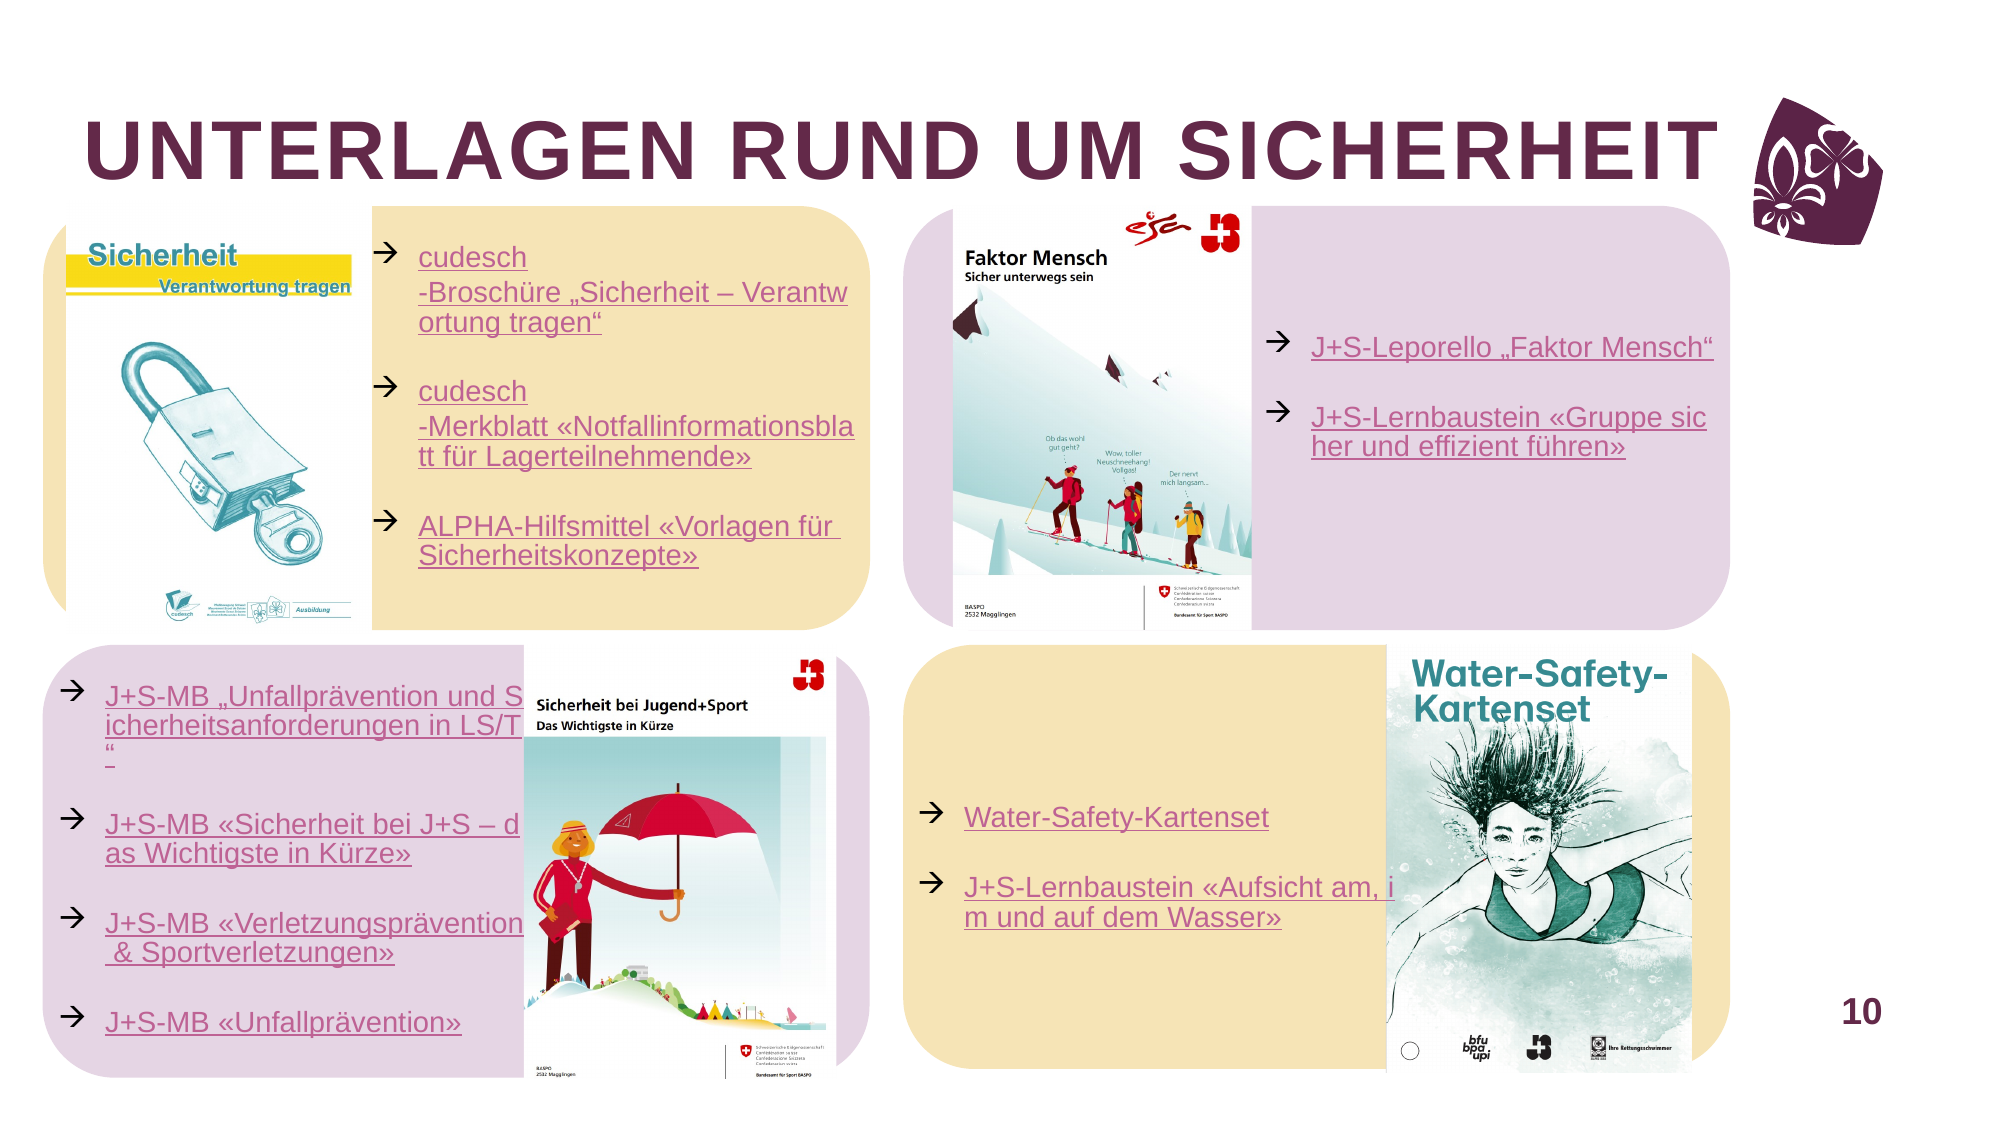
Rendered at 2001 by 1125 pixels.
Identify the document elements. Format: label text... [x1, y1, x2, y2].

title Unterlagen rund Um Sicherheit [66, 86, 1721, 206]
text_box cudesch-Broschüre „Sicherheit – Verantwortung tragen“ cudesch-Merkblatt «Notfallinformationsblatt für Lagerteilnehmende» ALPHA-Hilfsmittel «Vorlagen für Sicherheitskonzepte» [372, 238, 857, 484]
text_box [42, 644, 523, 1078]
text_box [968, 206, 1731, 631]
text_box Water-Safety-Kartenset J+S-Lernbaustein «Aufsicht am, im und auf dem Wasser» [917, 798, 1385, 939]
text_box [43, 224, 66, 612]
picture [523, 644, 837, 1079]
text_box J+S-MB „Unfallprävention und Sicherheitsanforderungen in LS/T“ J+S-MB «Sicherheit bei J+S – das Wichtigste in Kürze» J+S-MB «Verletzungsprävention & Sportverletzungen» J+S-MB «Unfallprävention» [58, 676, 523, 922]
picture [952, 205, 1252, 630]
text_box J+S-Leporello „Faktor Mensch“ J+S-Lernbaustein «Gruppe sicher und effizient führen» [1264, 328, 1718, 469]
slide_number 10 [1794, 991, 1883, 1033]
text_box [903, 209, 952, 627]
picture [66, 200, 372, 634]
text_box [372, 206, 871, 631]
text_box [903, 644, 1385, 1069]
text_box [837, 656, 870, 1066]
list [1385, 644, 1692, 1073]
text_box [1692, 652, 1731, 1062]
